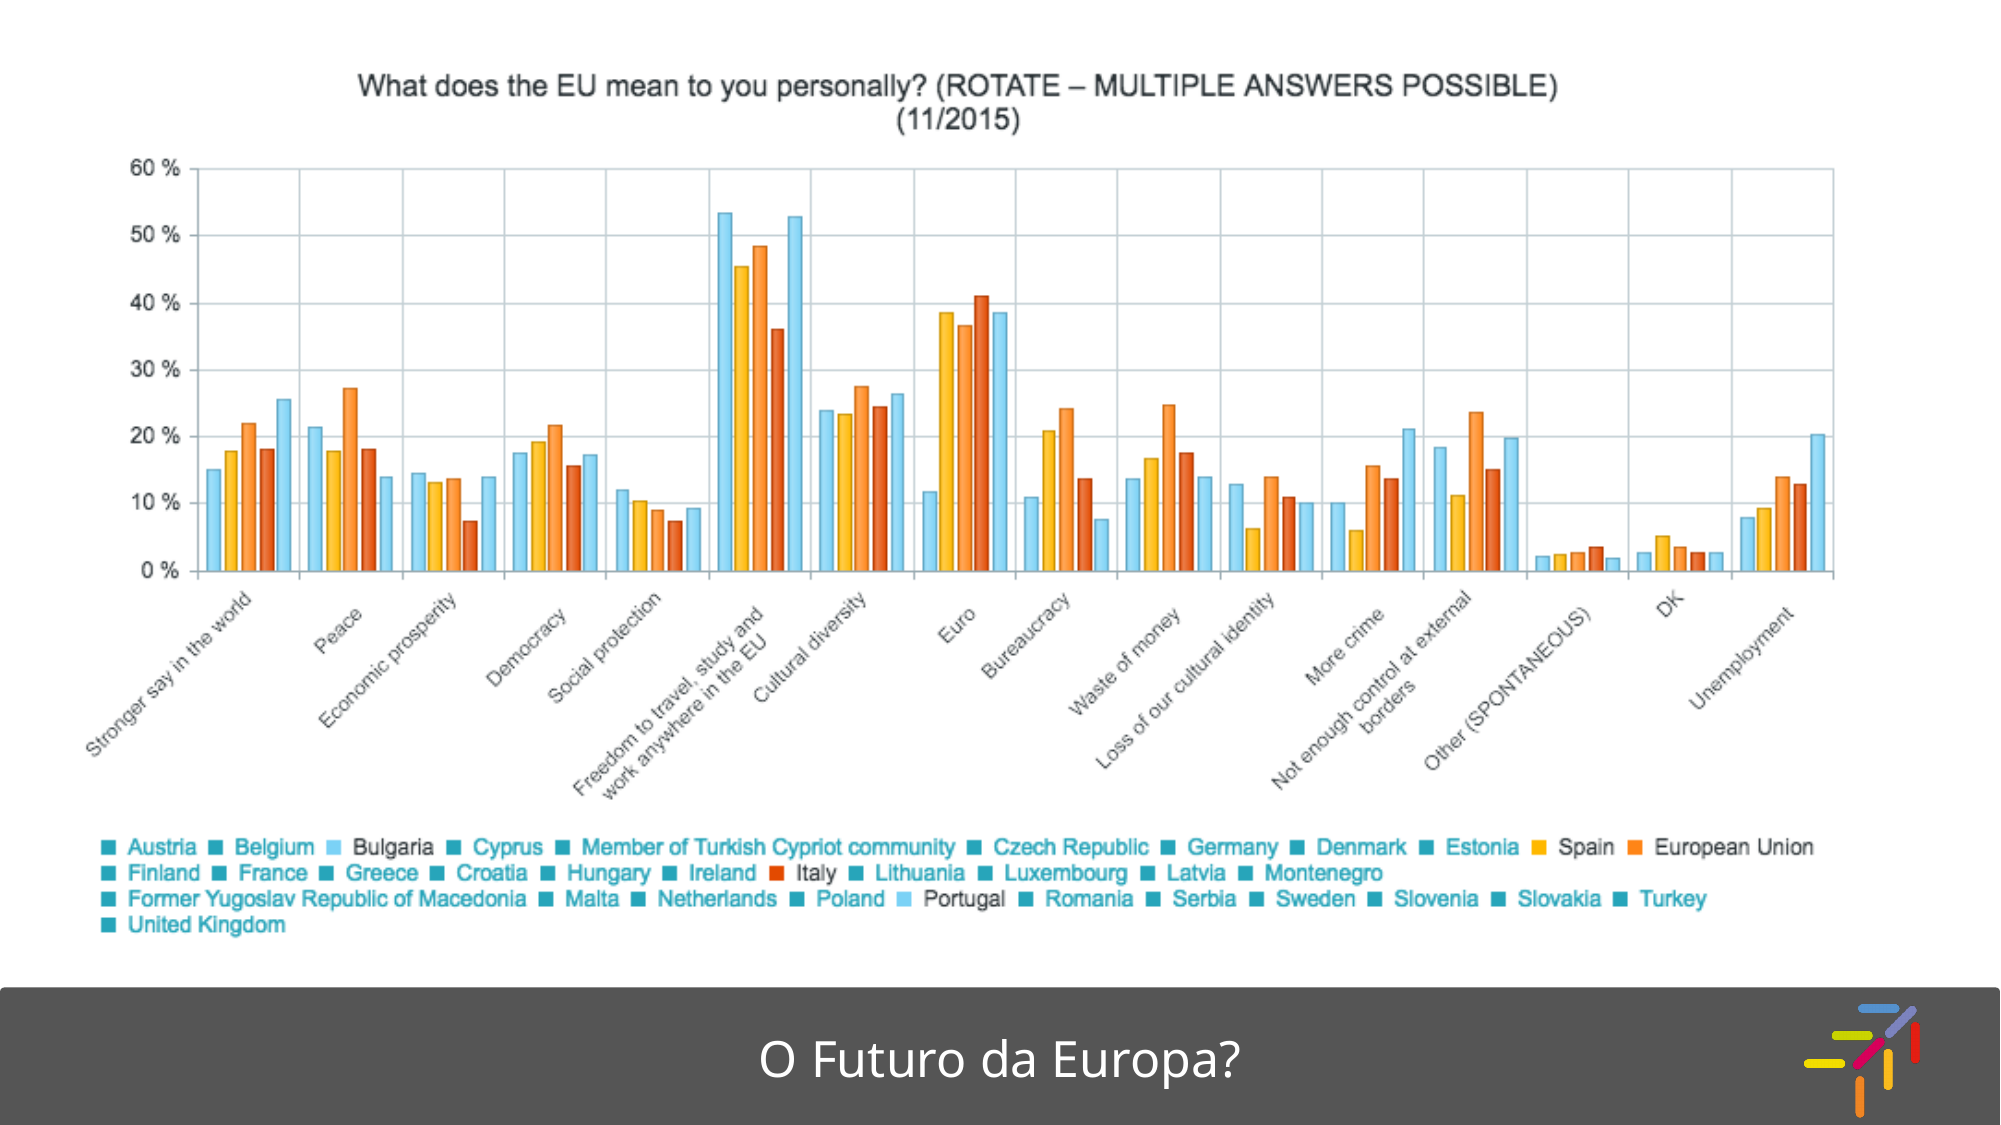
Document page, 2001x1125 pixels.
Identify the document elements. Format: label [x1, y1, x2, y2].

picture [72, 43, 1844, 966]
text_box [0, 987, 2000, 1125]
